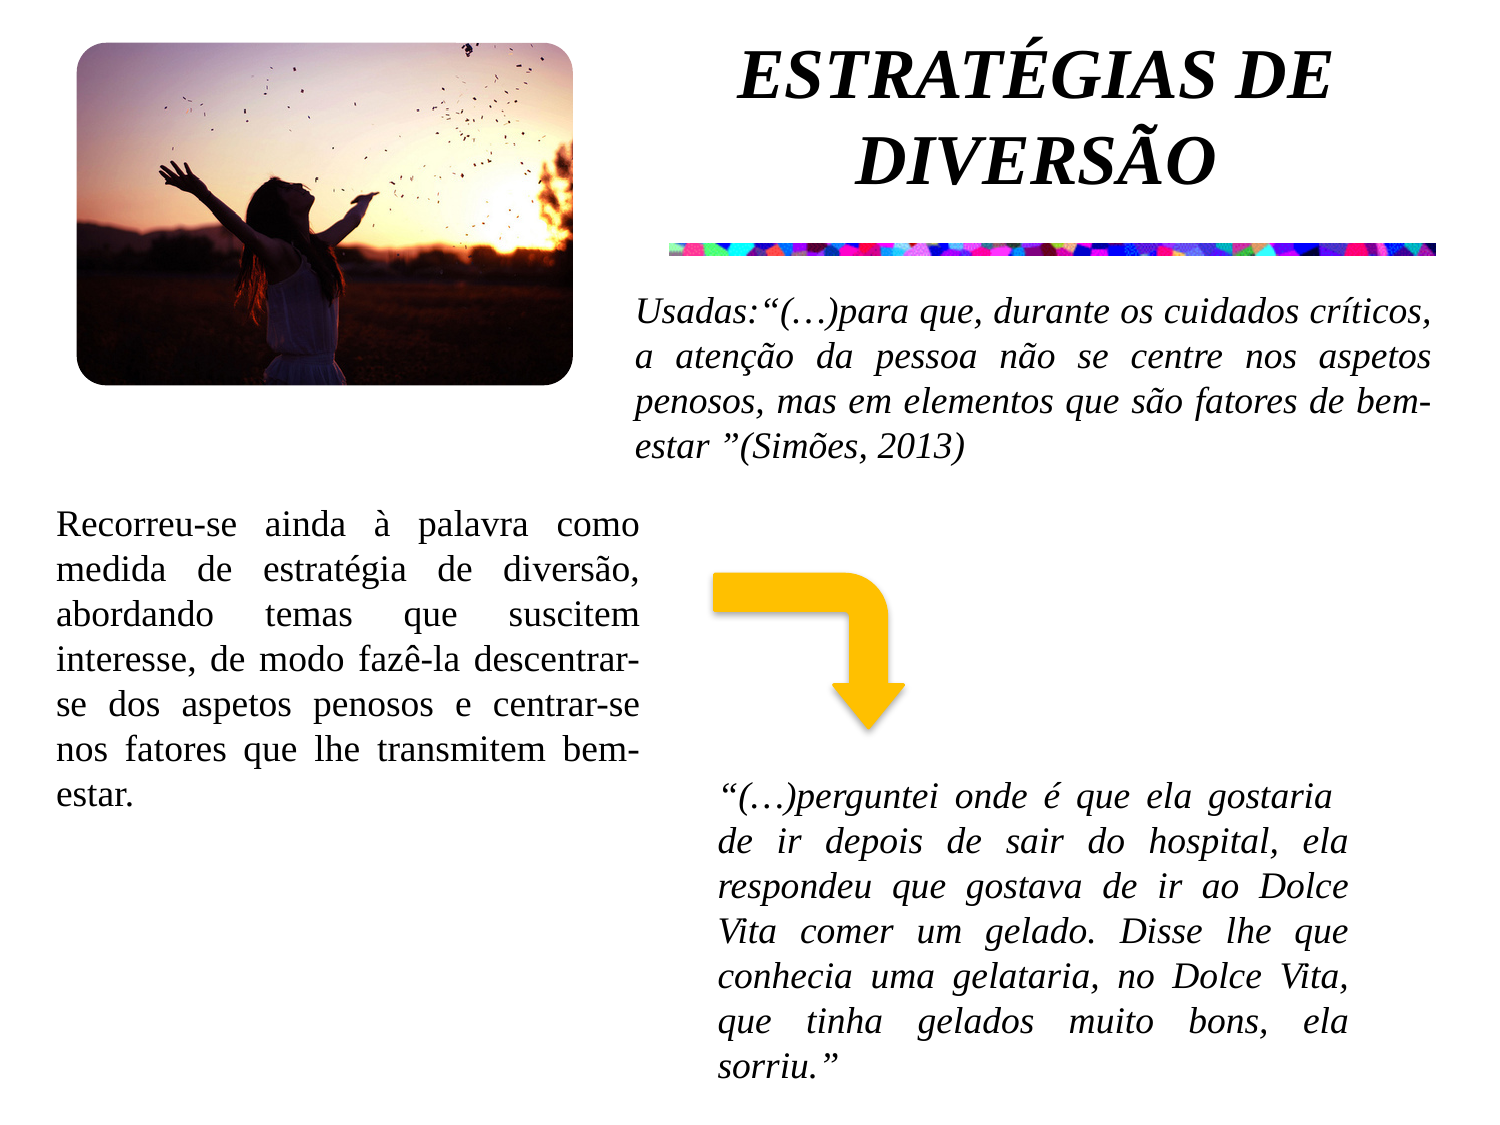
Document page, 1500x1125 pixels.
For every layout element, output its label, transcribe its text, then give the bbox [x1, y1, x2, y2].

picture [76, 42, 574, 386]
text_box Recorreu-se ainda à palavra como medida de estratégia de diversão, abordando temas que suscitem interesse, de modo fazê-la descentrar-se dos aspetos penosos e centrar-se nos fatores que lhe transmitem bem-estar. [41, 491, 656, 822]
title Estratégias de diversão [572, 19, 1500, 207]
text_box Usadas:“(…)para que, durante os cuidados críticos, a atenção da pessoa não se centre nos aspetos penosos, mas em elementos que são fatores de bem-estar ”(Simões, 2013) [620, 278, 1447, 474]
picture [669, 243, 1436, 256]
text_box [714, 574, 904, 728]
text_box “(…)perguntei onde é que ela gostaria de ir depois de sair do hospital, ela respondeu que gostava de ir ao Dolce Vita comer um gelado. Disse lhe que conhecia uma gelataria, no Dolce Vita, que tinha gelados muito bons, ela sorriu.” [702, 763, 1365, 1093]
